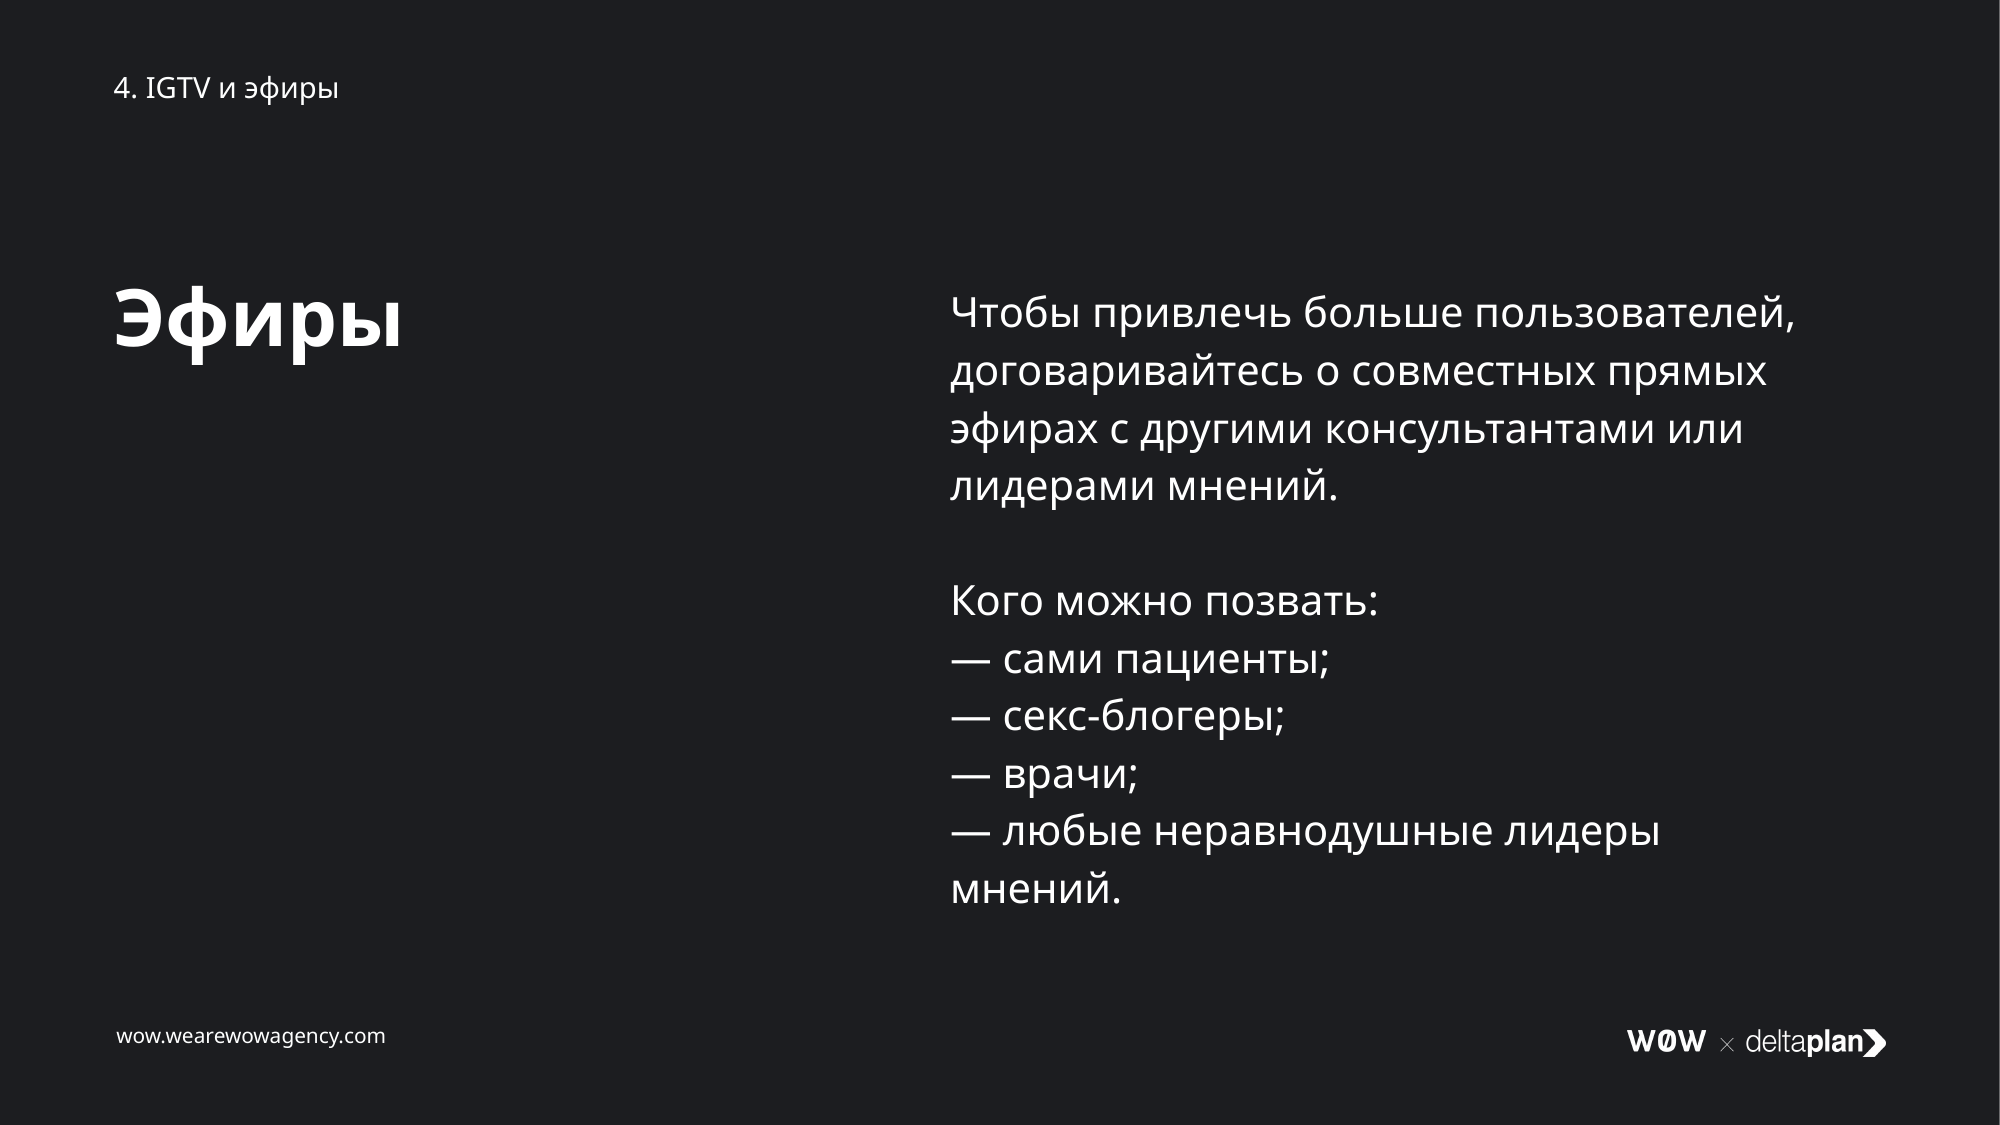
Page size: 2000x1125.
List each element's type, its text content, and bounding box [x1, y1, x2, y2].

picture [1627, 1029, 1886, 1057]
text_box wow.wearewowagency.com [101, 1007, 594, 1070]
text_box Эфиры [98, 252, 907, 561]
text_box 4. IGTV и эфиры [113, 37, 1033, 132]
text_box Чтобы привлечь больше пользователей, договаривайтесь о совместных прямых эфирах с другими консультантами или лидерами мнений. Кого можно позвать: — сами пациенты; — секс-блогеры; — врачи; — любые неравнодушные лидеры мнений. [935, 263, 1826, 756]
